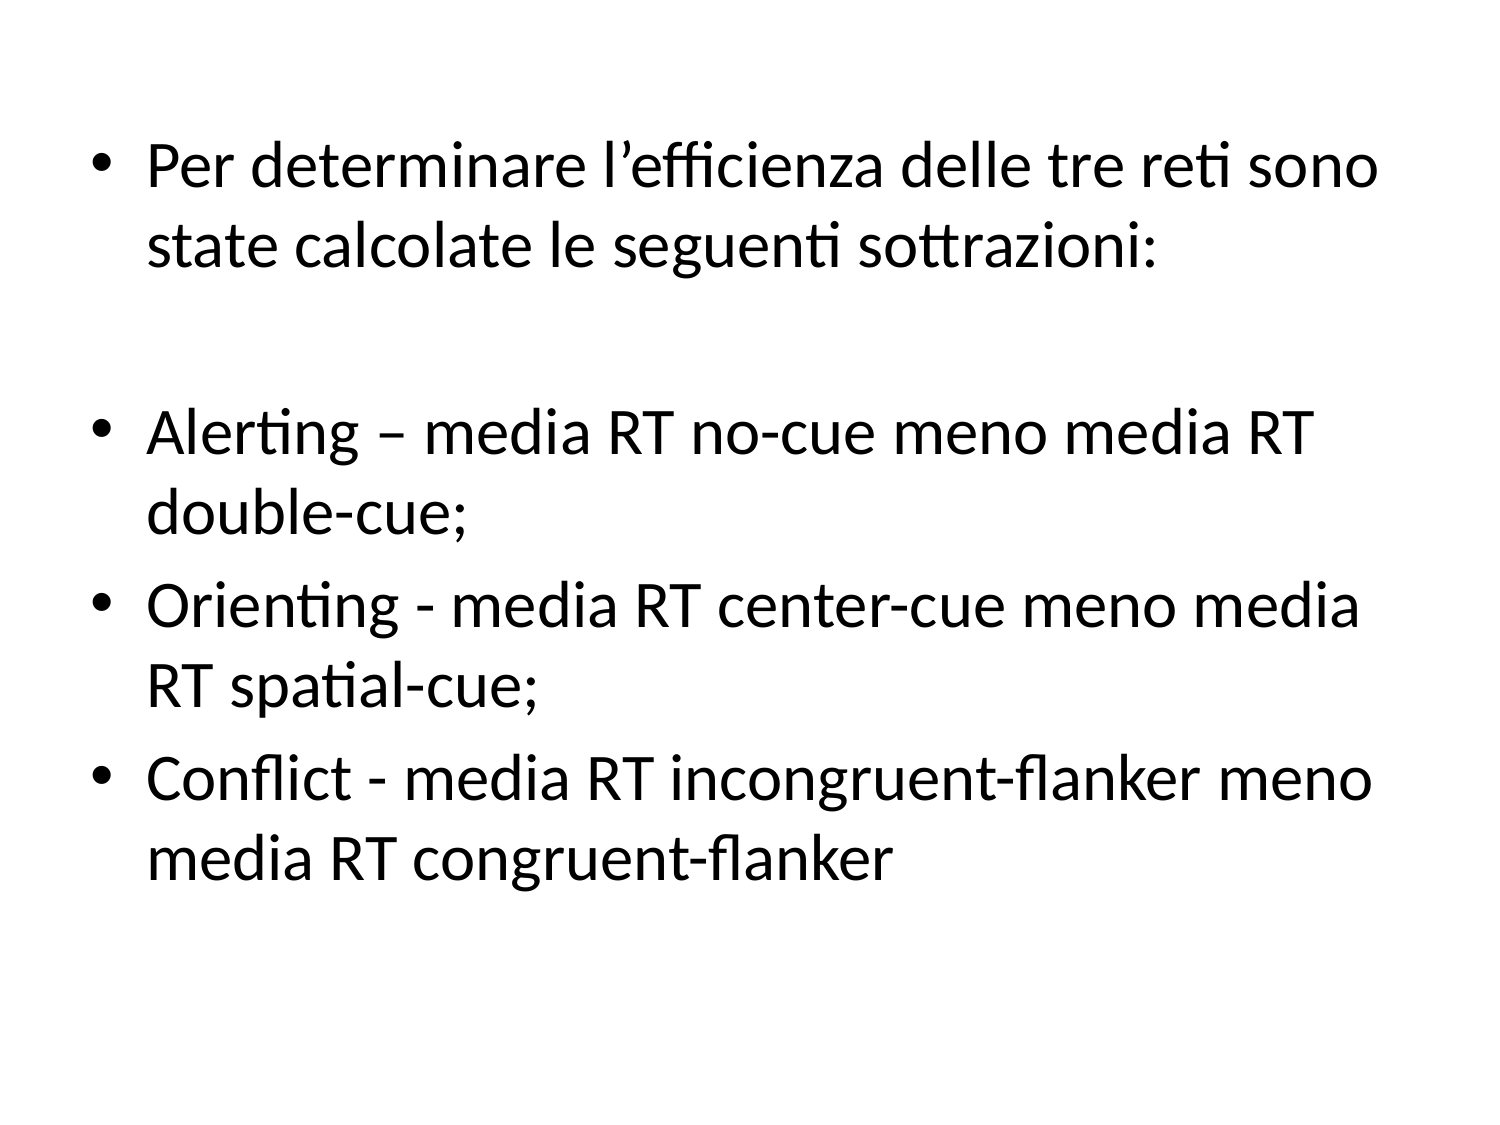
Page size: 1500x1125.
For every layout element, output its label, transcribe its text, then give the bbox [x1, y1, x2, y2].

list Per determinare l’efficienza delle tre reti sono state calcolate le seguenti sottrazioni: Alerting – media RT no-cue meno media RT double-cue; Orienting - media RT center-cue meno media RT spatial-cue; Conflict - media RT incongruent-flanker meno media RT congruent-flanker [75, 113, 1425, 1005]
